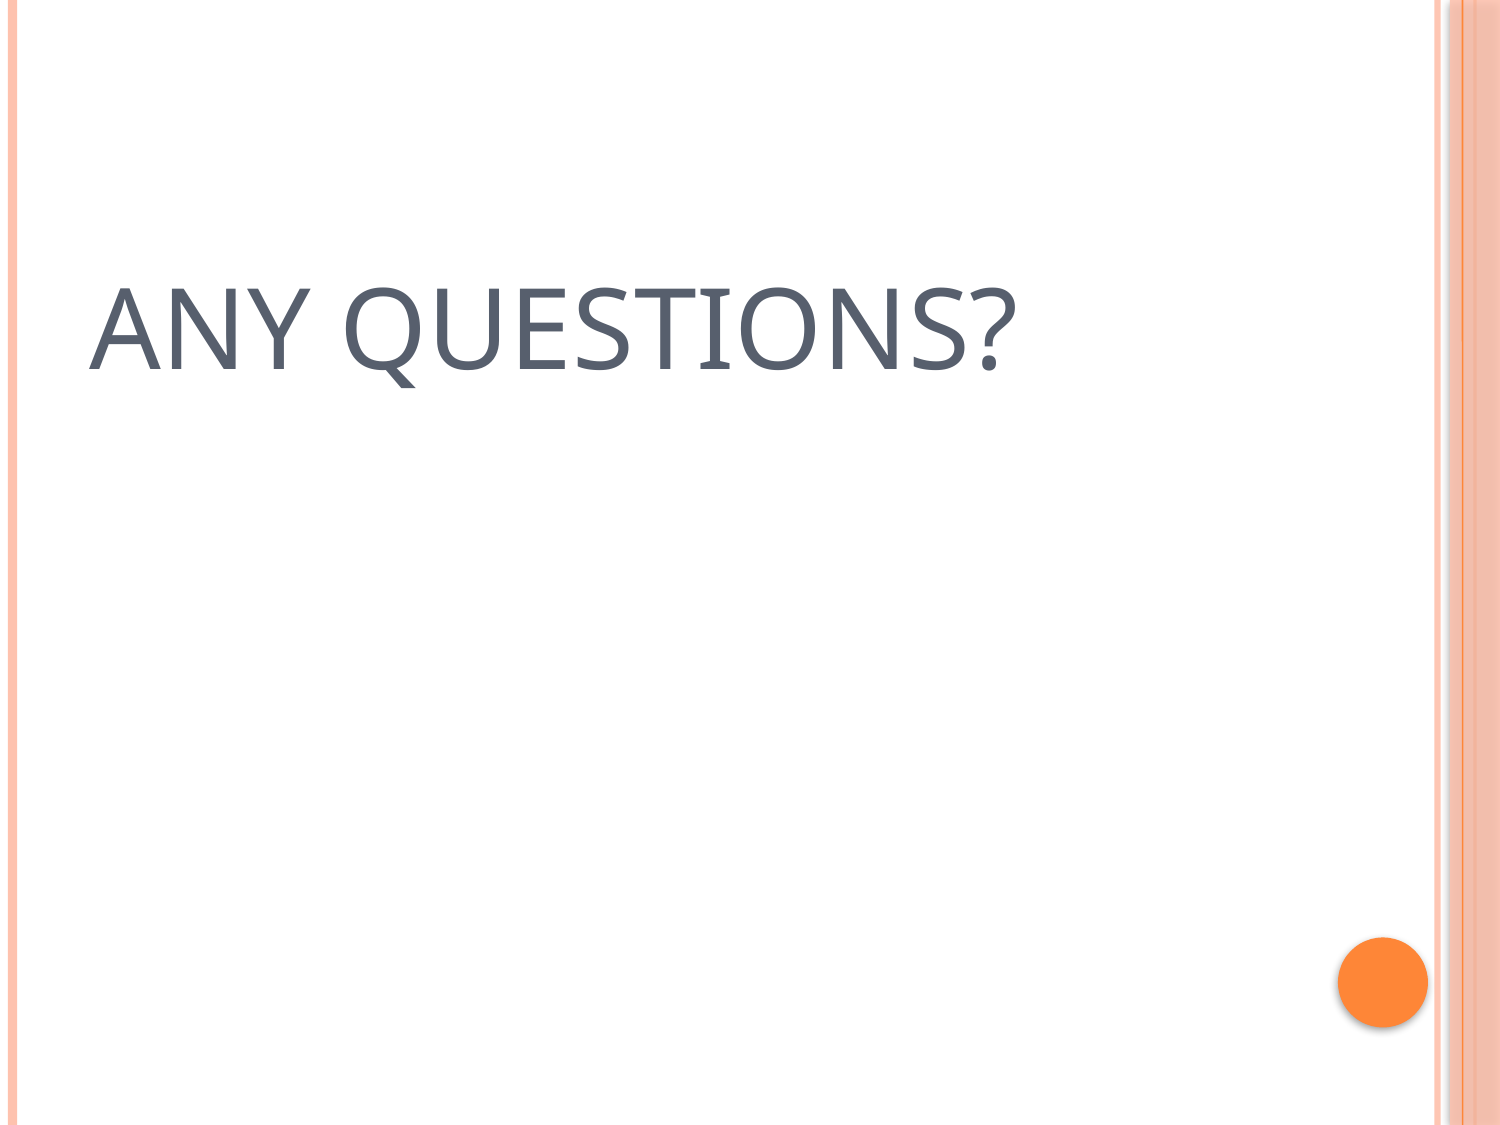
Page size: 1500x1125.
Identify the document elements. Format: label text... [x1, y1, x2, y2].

title Any Questions? [75, 45, 1300, 400]
